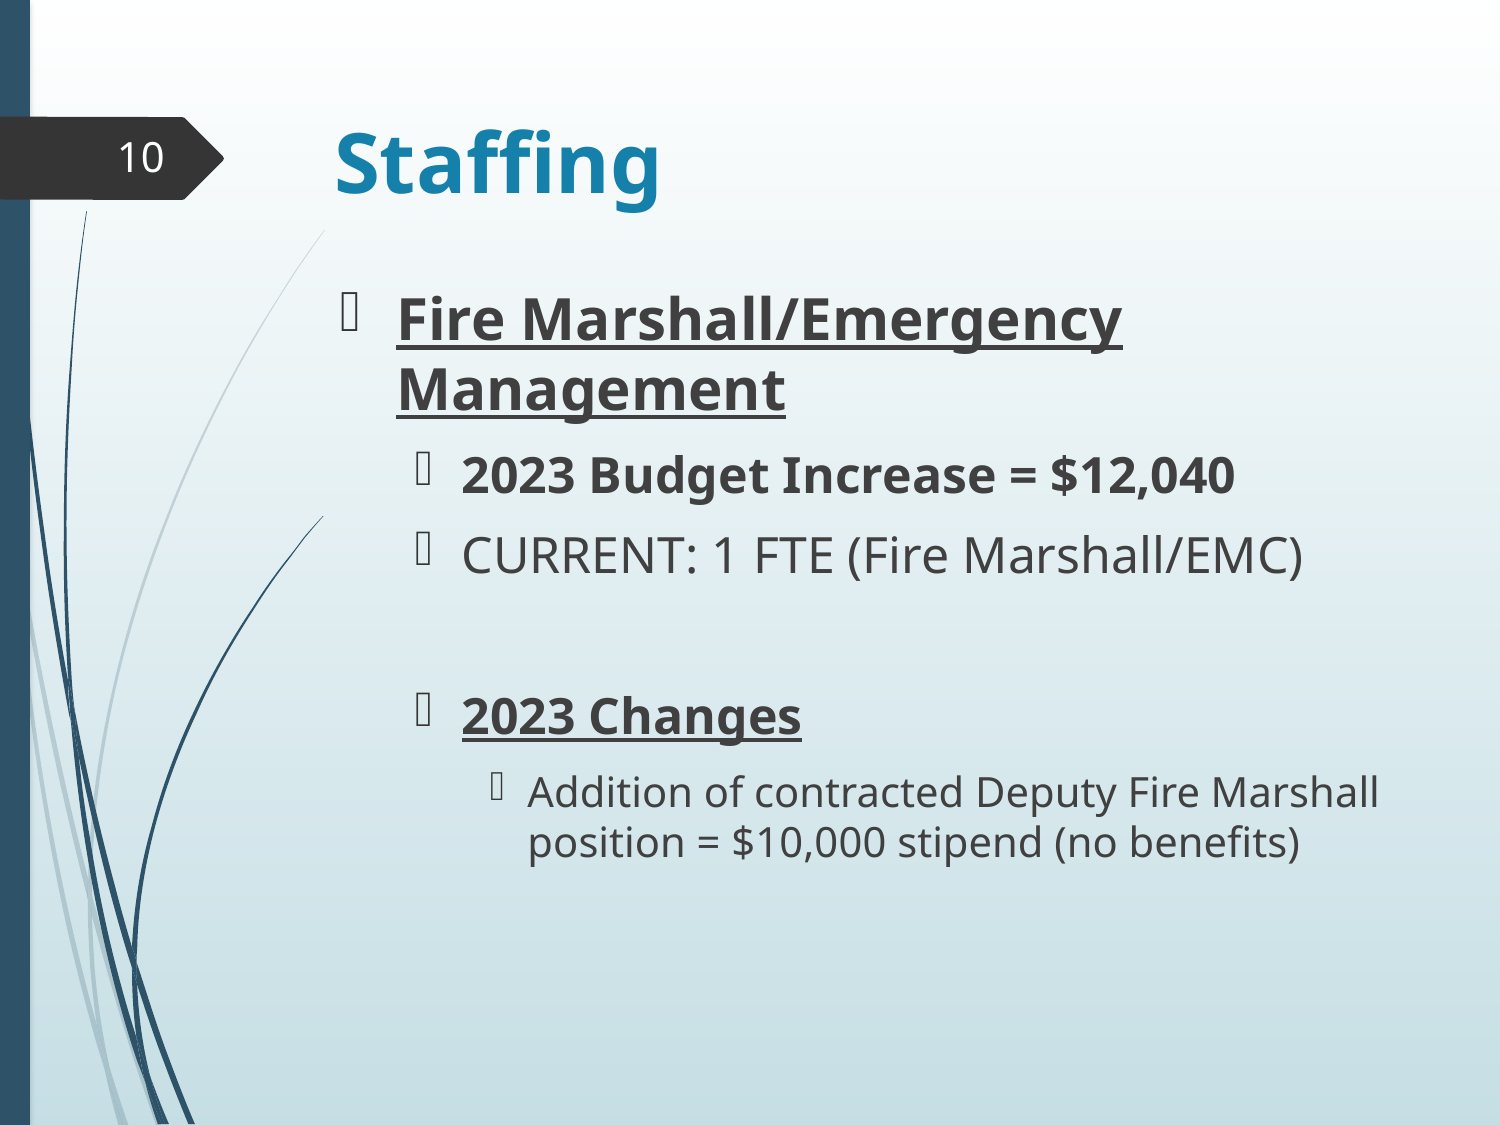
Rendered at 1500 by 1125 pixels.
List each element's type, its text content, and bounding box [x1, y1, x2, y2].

title Staffing [319, 102, 1400, 313]
list Fire Marshall/Emergency Management 2023 Budget Increase = $12,040 CURRENT: 1 FTE (Fire Marshall/EMC) 2023 Changes Addition of contracted Deputy Fire Marshall position = $10,000 stipend (no benefits) [324, 275, 1413, 1013]
slide_number 10 [83, 129, 180, 190]
